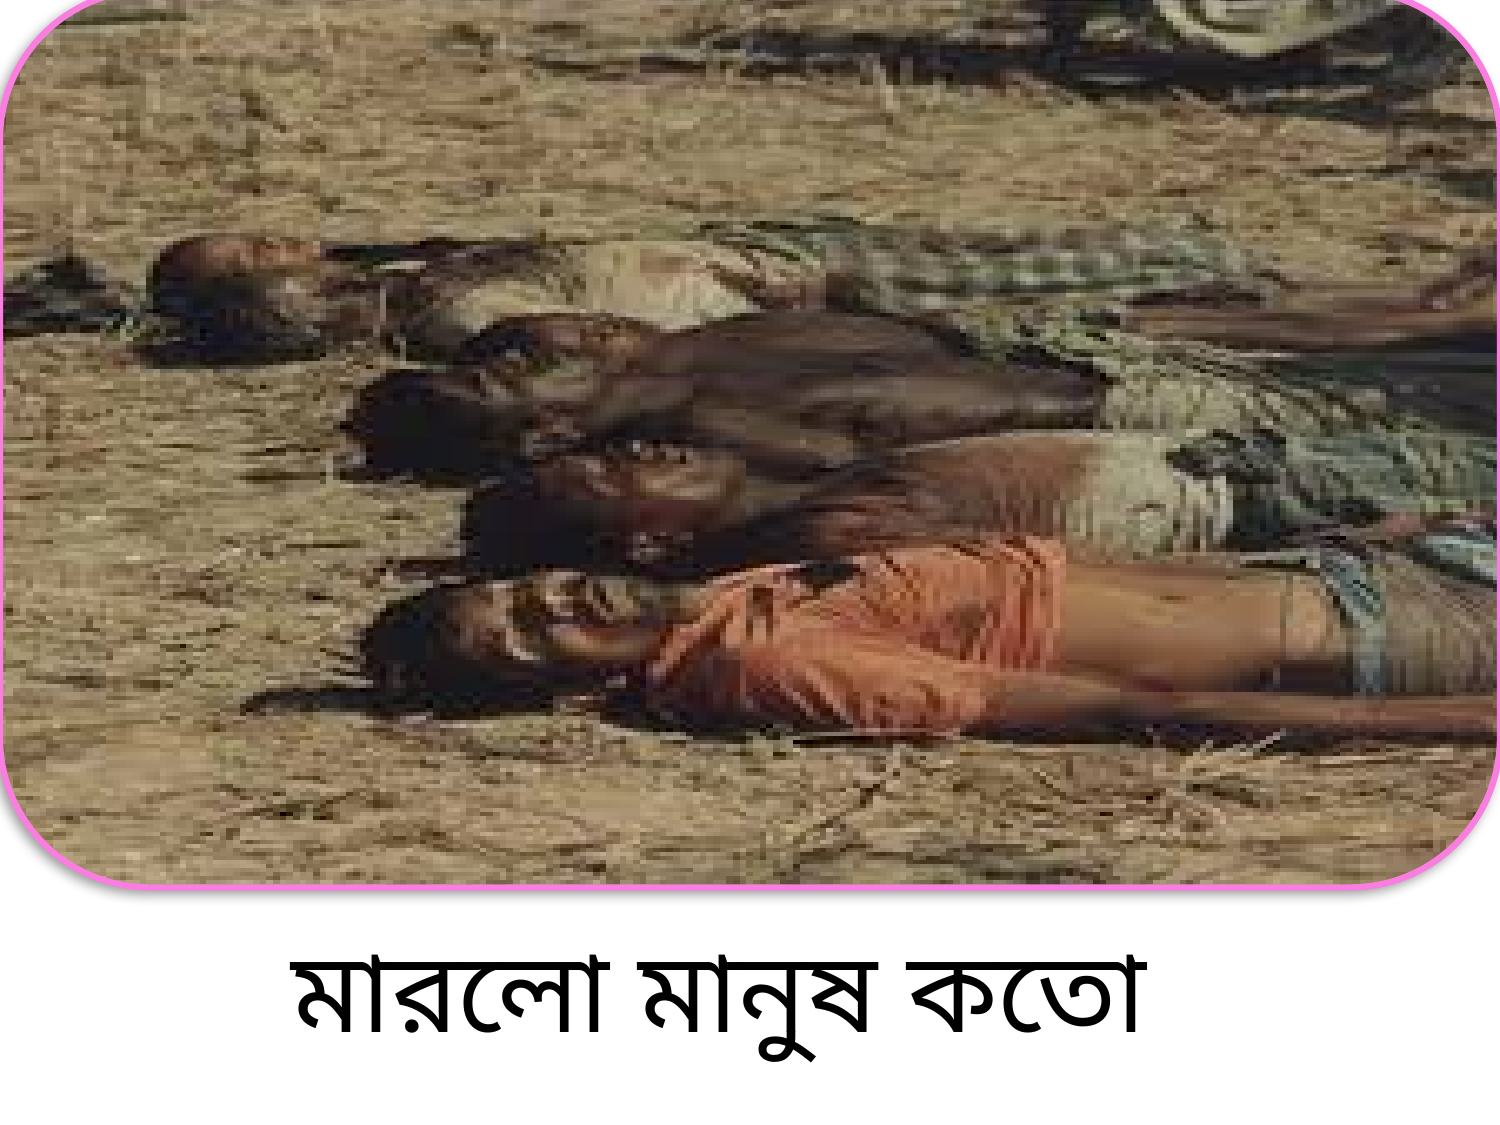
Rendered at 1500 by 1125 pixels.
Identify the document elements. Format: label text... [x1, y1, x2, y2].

picture [0, 0, 1500, 888]
text_box মারলো মানুষ কতো [276, 912, 1162, 1063]
